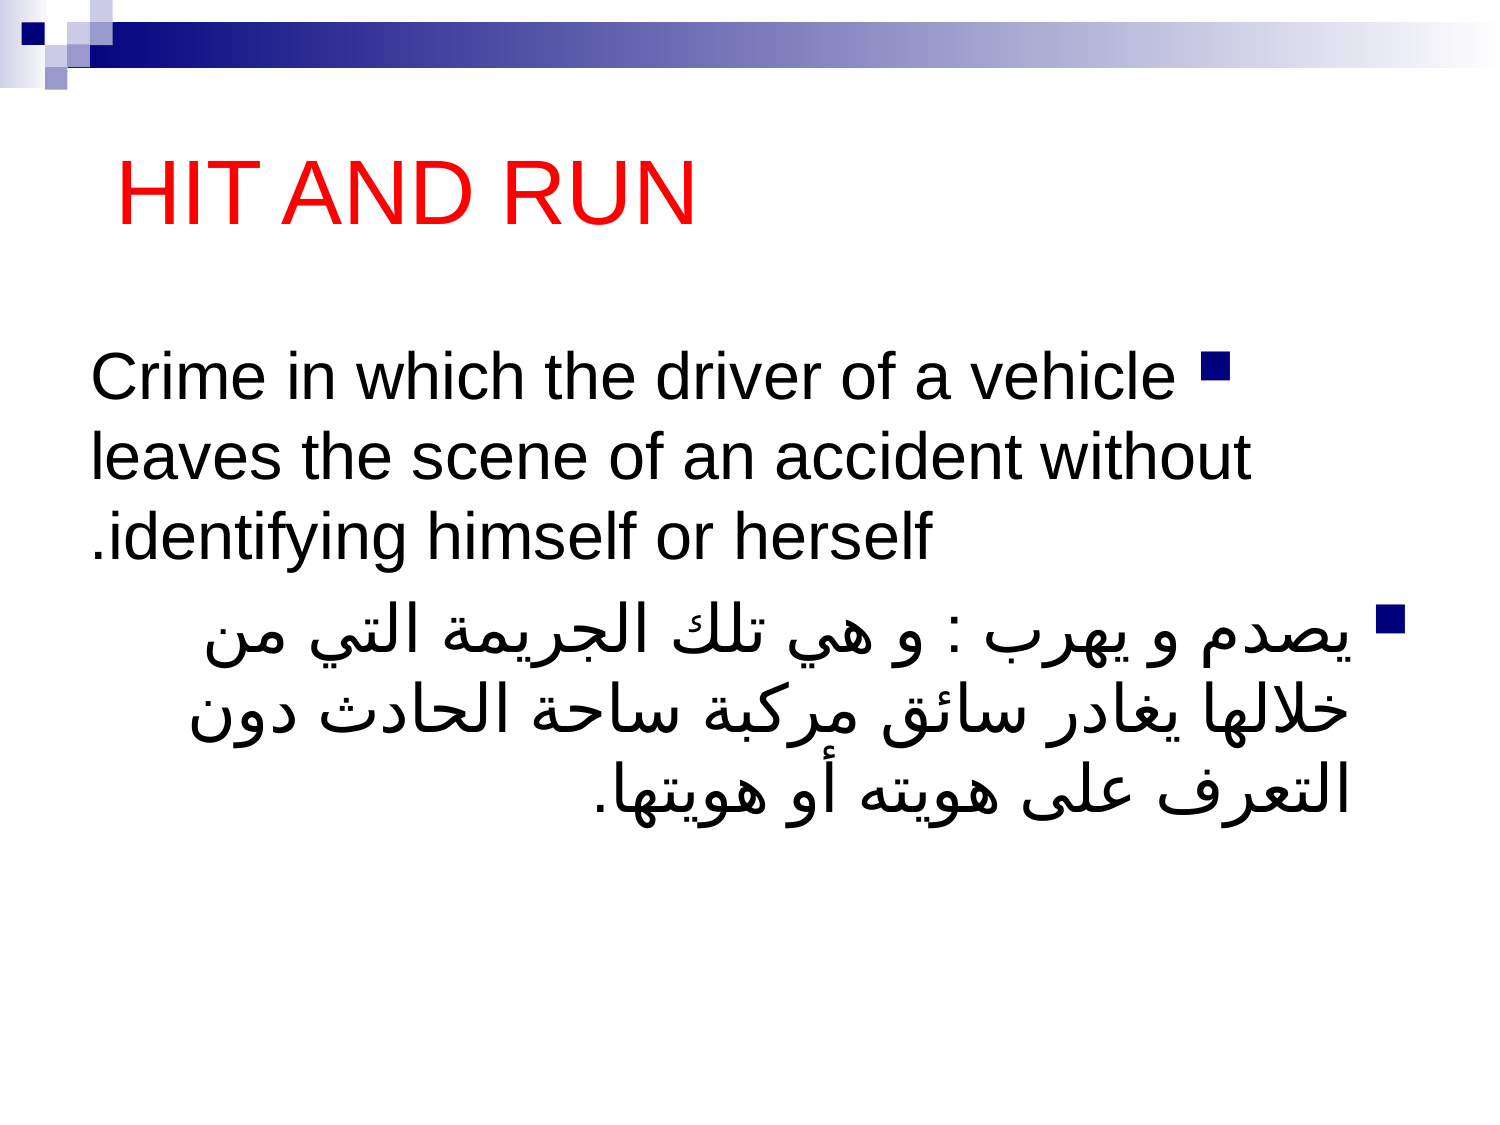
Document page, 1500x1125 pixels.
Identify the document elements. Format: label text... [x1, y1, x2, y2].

list Crime in which the driver of a vehicle leaves the scene of an accident without identifying himself or herself. يصدم و يهرب : و هي تلك الجريمة التي من خلالها يغادر سائق مركبة ساحة الحادث دون التعرف على هويته أو هويتها. [74, 324, 1426, 963]
title HIT AND RUN [74, 74, 1426, 301]
